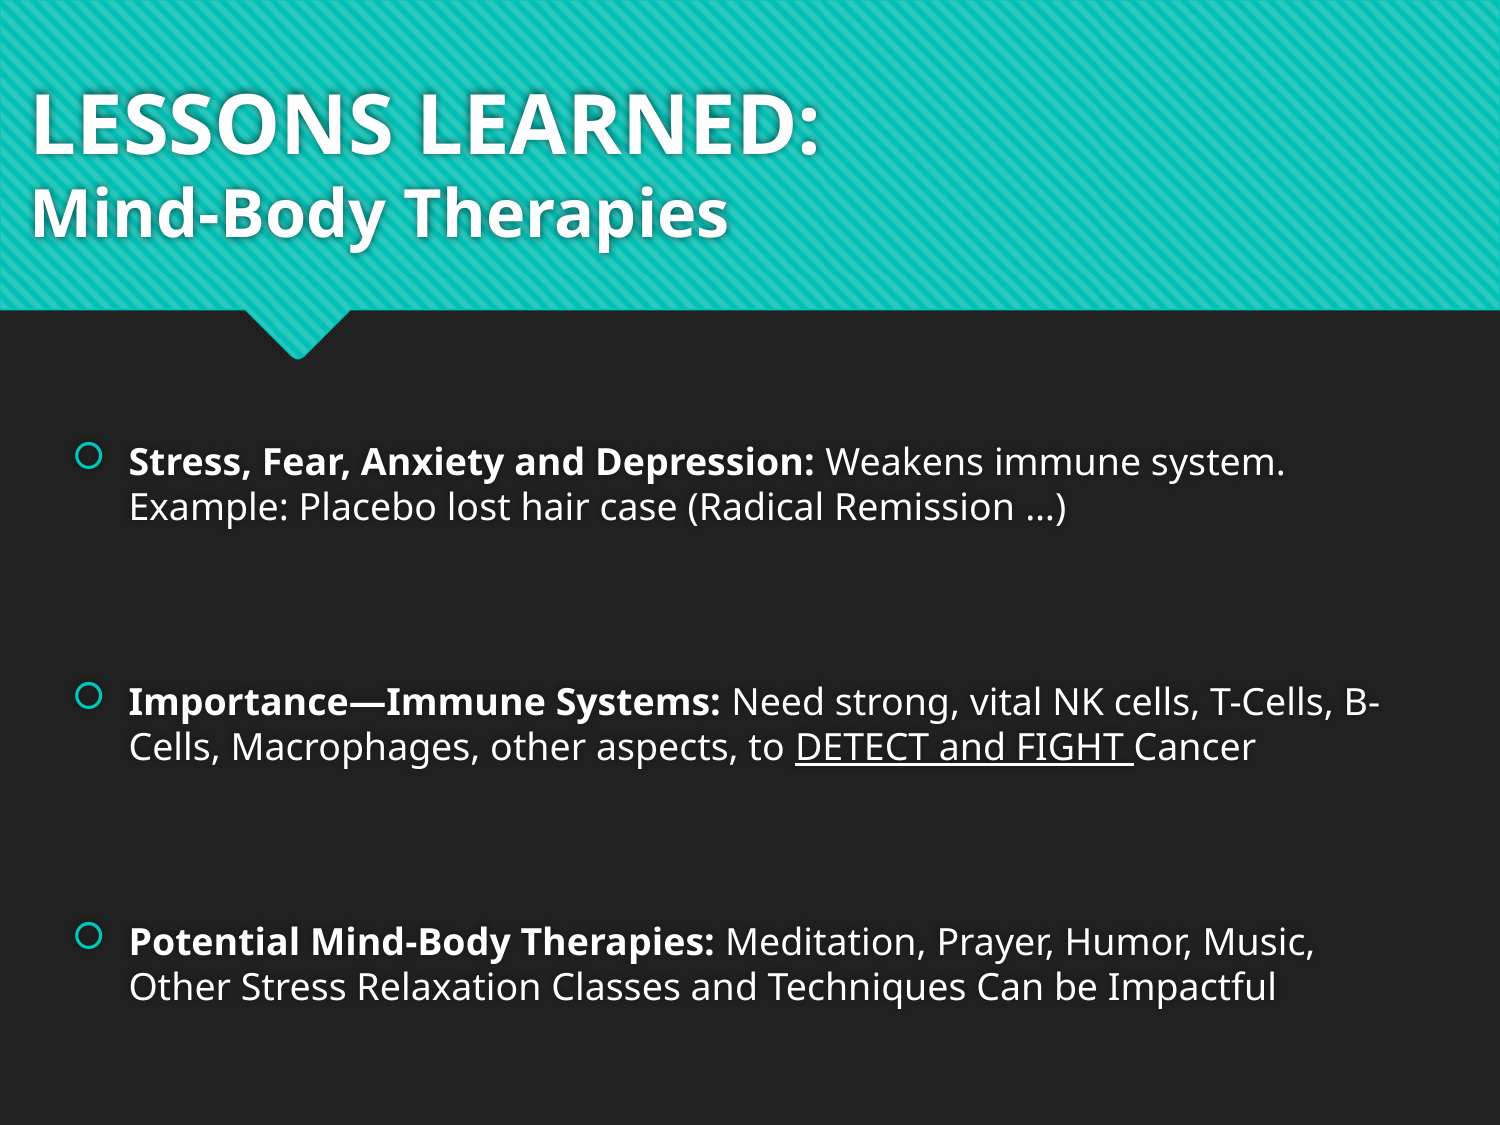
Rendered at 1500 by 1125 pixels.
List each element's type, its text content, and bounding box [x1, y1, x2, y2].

title LESSONS LEARNED: Mind-Body Therapies [14, 31, 1500, 259]
list Stress, Fear, Anxiety and Depression: Weakens immune system. Example: Placebo lost hair case (Radical Remission …) Importance—Immune Systems: Need strong, vital NK cells, T-Cells, B-Cells, Macrophages, other aspects, to DETECT and FIGHT Cancer Potential Mind-Body Therapies: Meditation, Prayer, Humor, Music, Other Stress Relaxation Classes and Techniques Can be Impactful [57, 365, 1440, 1072]
